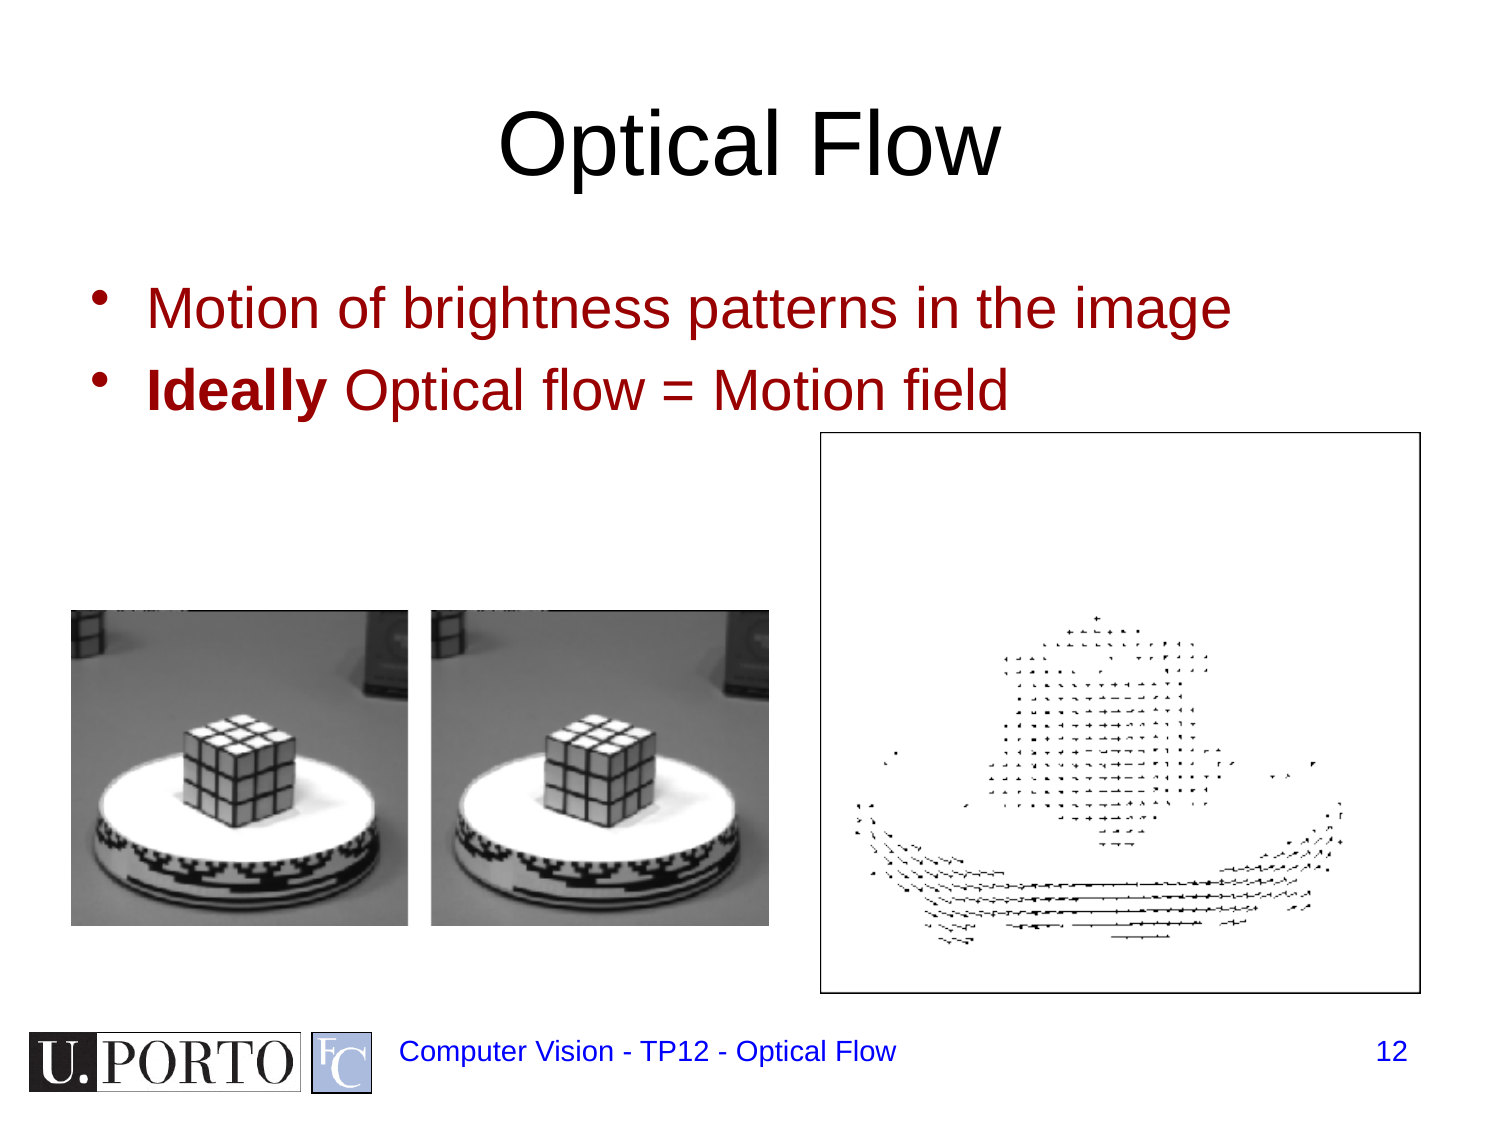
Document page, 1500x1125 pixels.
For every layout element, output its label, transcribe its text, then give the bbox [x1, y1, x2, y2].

list Motion of brightness patterns in the image Ideally Optical flow = Motion field [75, 262, 1425, 1005]
slide_number 12 [1316, 1024, 1424, 1103]
footer Computer Vision - TP12 - Optical Flow [383, 1024, 1306, 1103]
picture [29, 1032, 301, 1092]
title Optical Flow [75, 45, 1425, 233]
picture [820, 432, 1421, 994]
picture [70, 610, 769, 926]
picture [313, 1033, 371, 1092]
